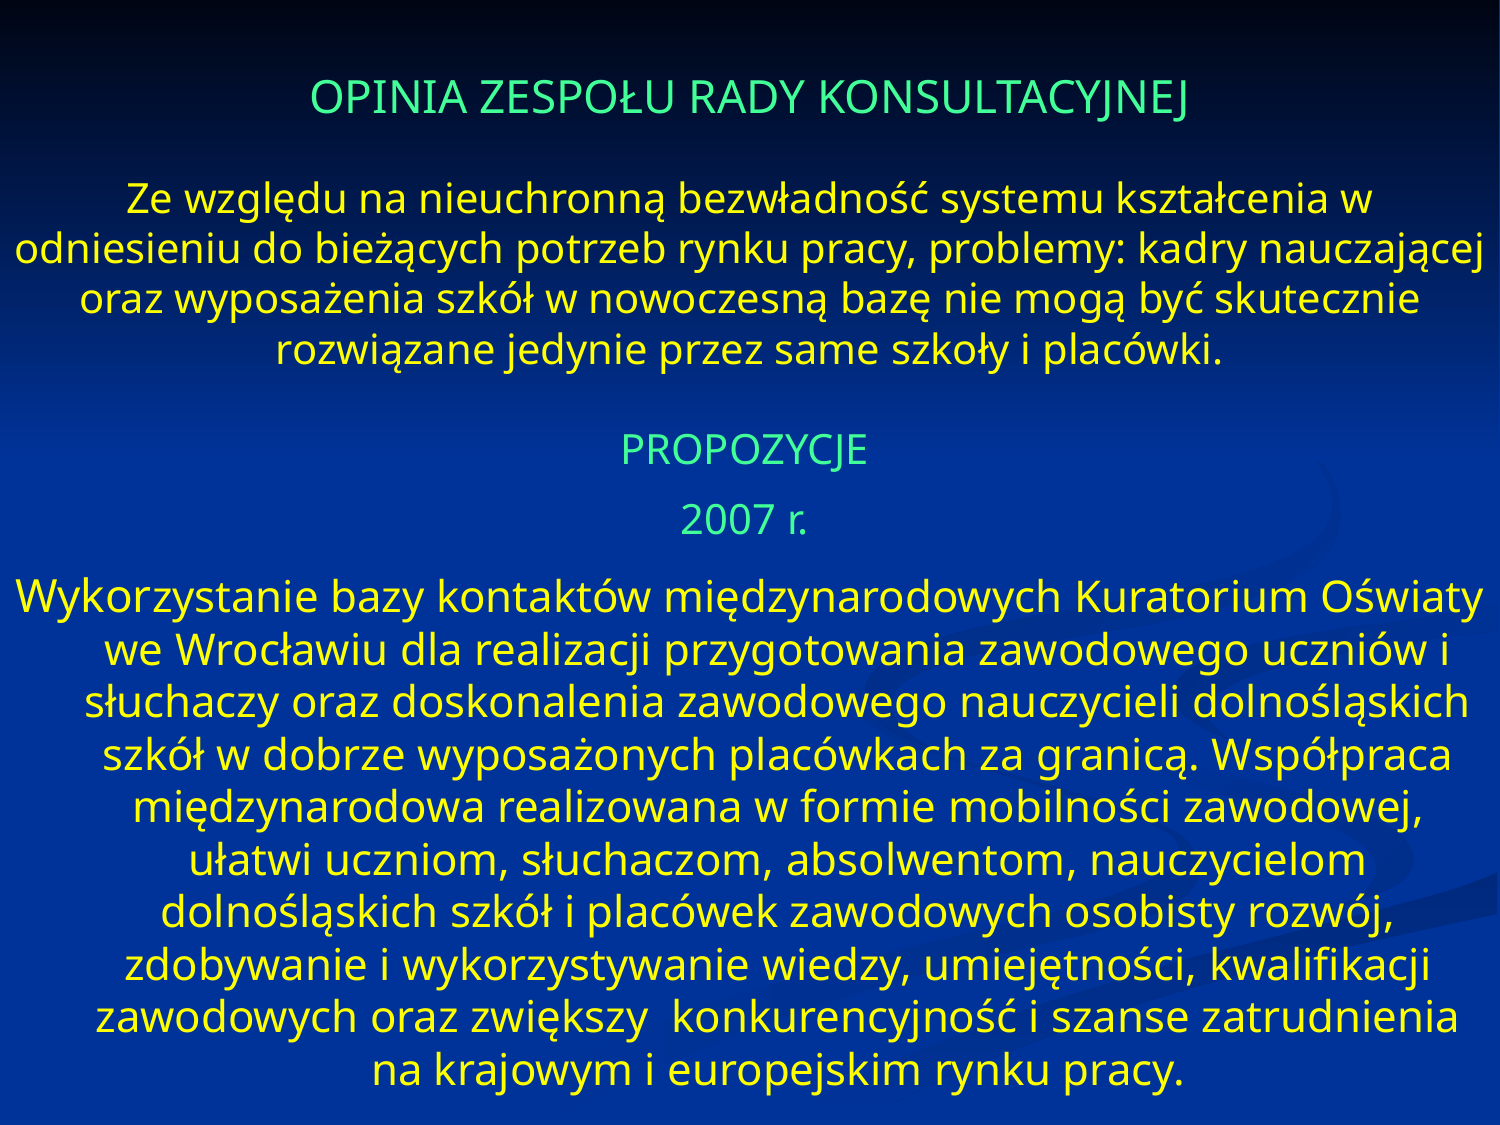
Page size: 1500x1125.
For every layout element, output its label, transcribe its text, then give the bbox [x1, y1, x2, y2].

text_box OPINIA ZESPOŁU RADY KONSULTACYJNEJ Ze względu na nieuchronną bezwładność systemu kształcenia w odniesieniu do bieżących potrzeb rynku pracy, problemy: kadry nauczającej oraz wyposażenia szkół w nowoczesną bazę nie mogą być skutecznie rozwiązane jedynie przez same szkoły i placówki. PROPOZYCJE 2007 r. Wykorzystanie bazy kontaktów międzynarodowych Kuratorium Oświaty we Wrocławiu dla realizacji przygotowania zawodowego uczniów i słuchaczy oraz doskonalenia zawodowego nauczycieli dolnośląskich szkół w dobrze wyposażonych placówkach za granicą. Współpraca międzynarodowa realizowana w formie mobilności zawodowej, ułatwi uczniom, słuchaczom, absolwentom, nauczycielom dolnośląskich szkół i placówek zawodowych osobisty rozwój, zdobywanie i wykorzystywanie wiedzy, umiejętności, kwalifikacji zawodowych oraz zwiększy konkurencyjność i szanse zatrudnienia na krajowym i europejskim rynku pracy. [0, 0, 1500, 1125]
